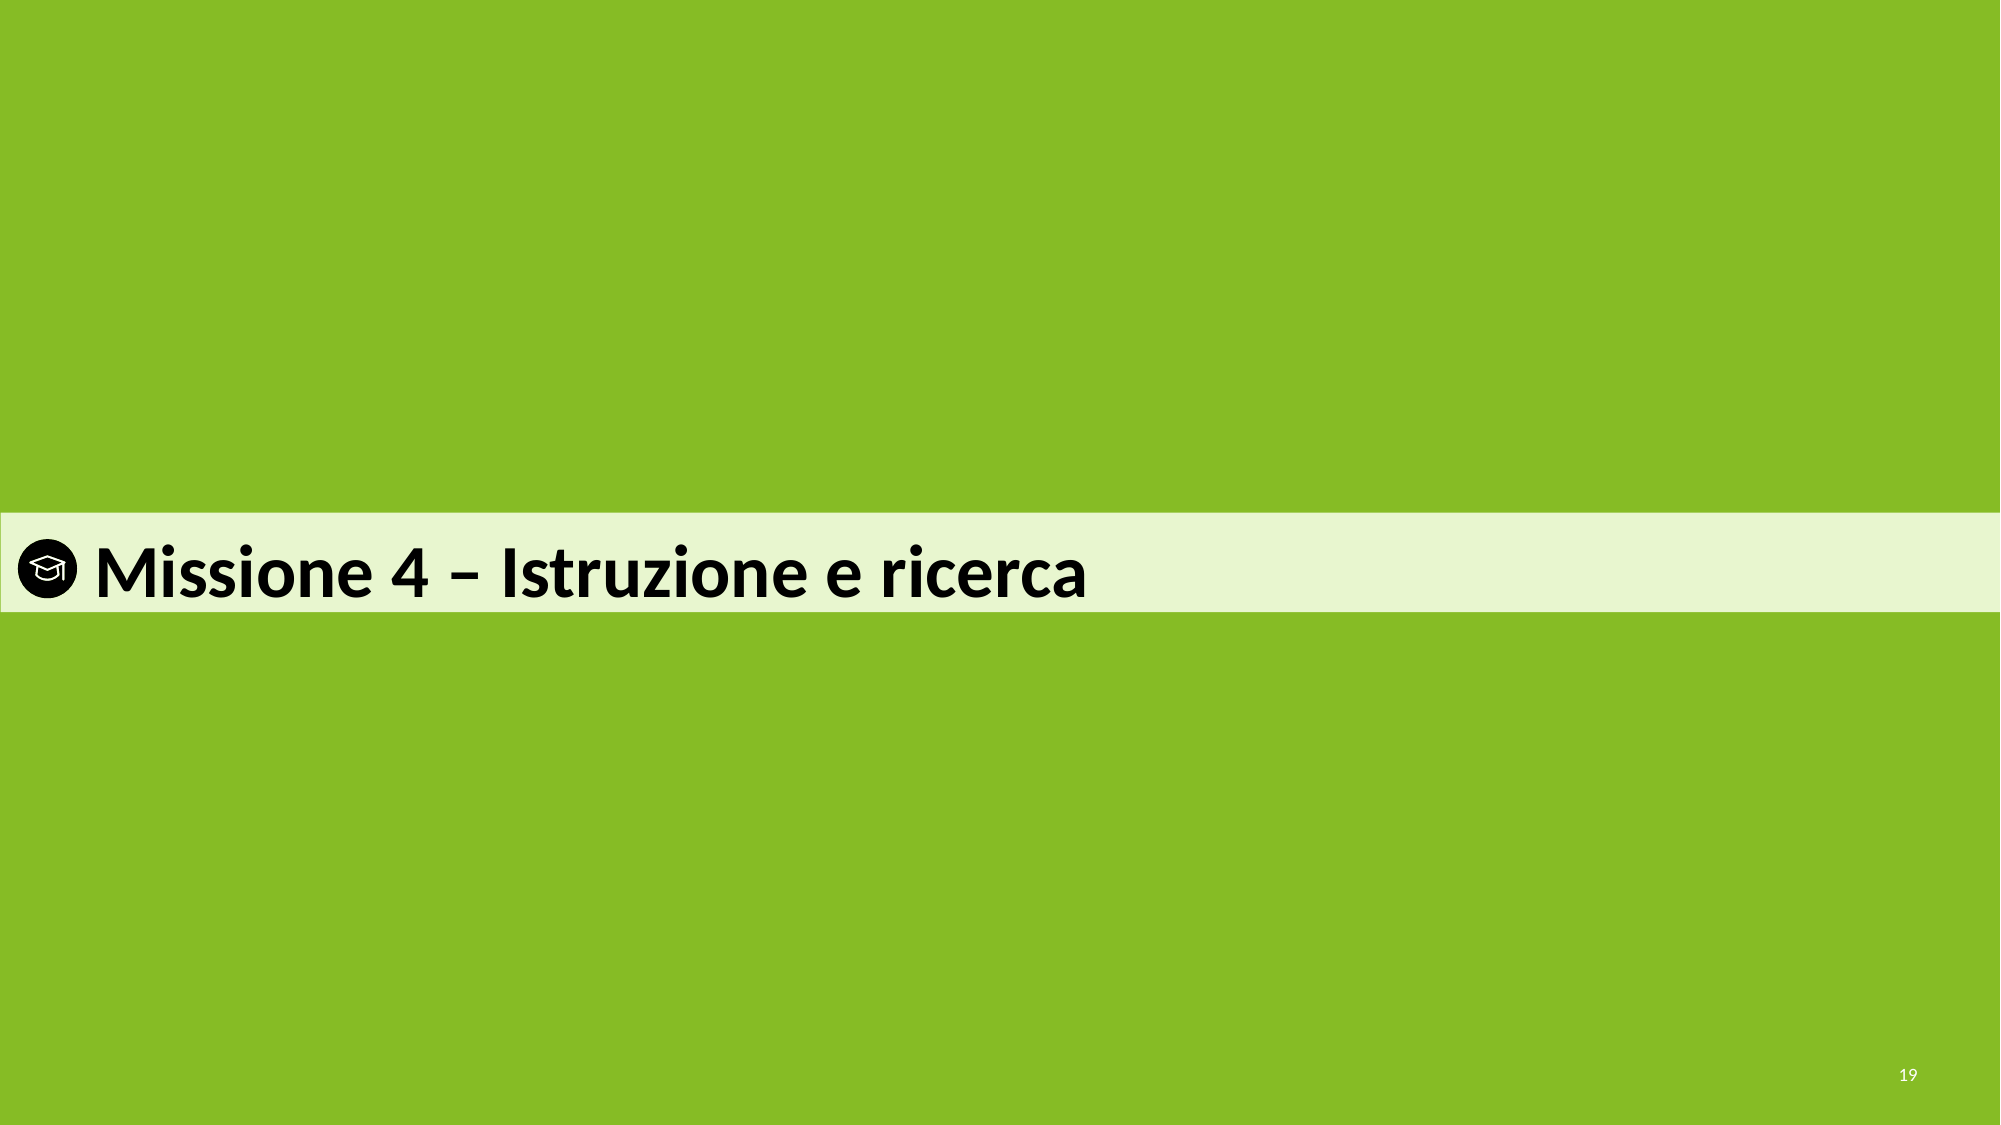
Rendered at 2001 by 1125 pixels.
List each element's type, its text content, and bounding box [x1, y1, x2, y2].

text_box [0, 511, 2000, 614]
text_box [17, 538, 78, 599]
title Missione 4 – Istruzione e ricerca [77, 512, 1938, 613]
